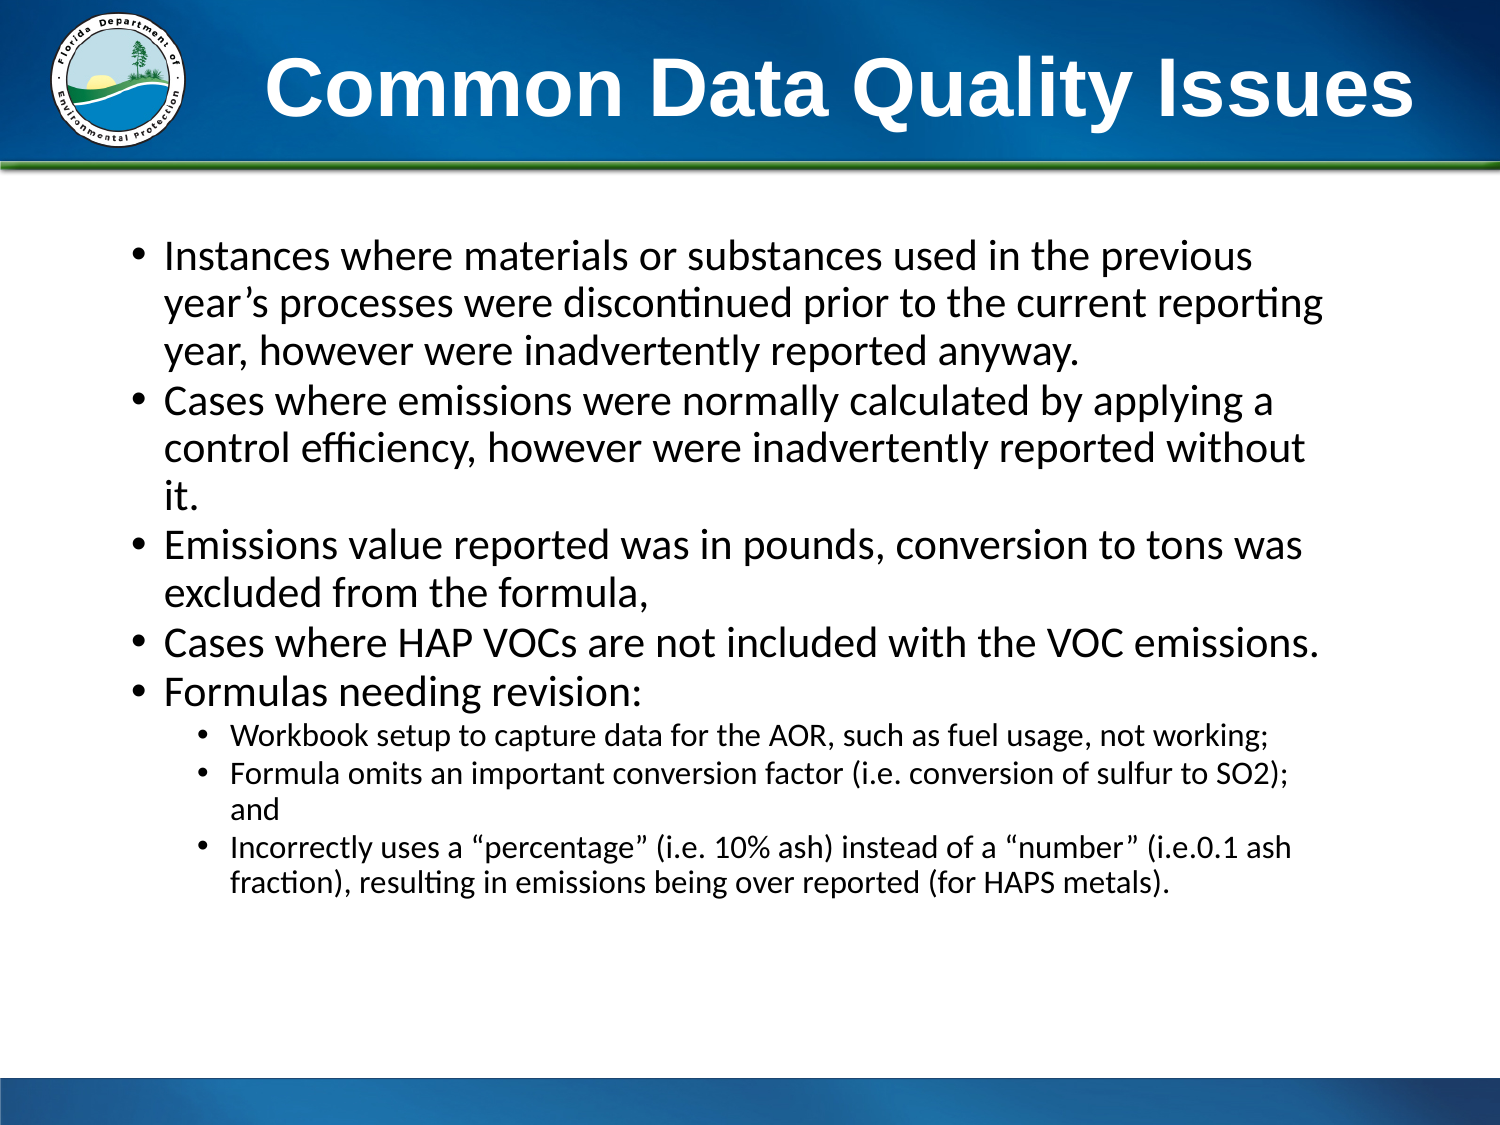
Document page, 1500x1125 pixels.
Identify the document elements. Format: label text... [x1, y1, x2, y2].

list Instances where materials or substances used in the previous year’s processes were discontinued prior to the current reporting year, however were inadvertently reported anyway. Cases where emissions were normally calculated by applying a control efficiency, however were inadvertently reported without it. Emissions value reported was in pounds, conversion to tons was excluded from the formula, Cases where HAP VOCs are not included with the VOC emissions. Formulas needing revision: Workbook setup to capture data for the AOR, such as fuel usage, not working; Formula omits an important conversion factor (i.e. conversion of sulfur to SO2); and Incorrectly uses a “percentage” (i.e. 10% ash) instead of a “number” (i.e.0.1 ash fraction), resulting in emissions being over reported (for HAPS metals). [50, 224, 1363, 1075]
picture [0, 0, 1500, 1125]
title Common Data Quality Issues [249, 50, 1438, 130]
